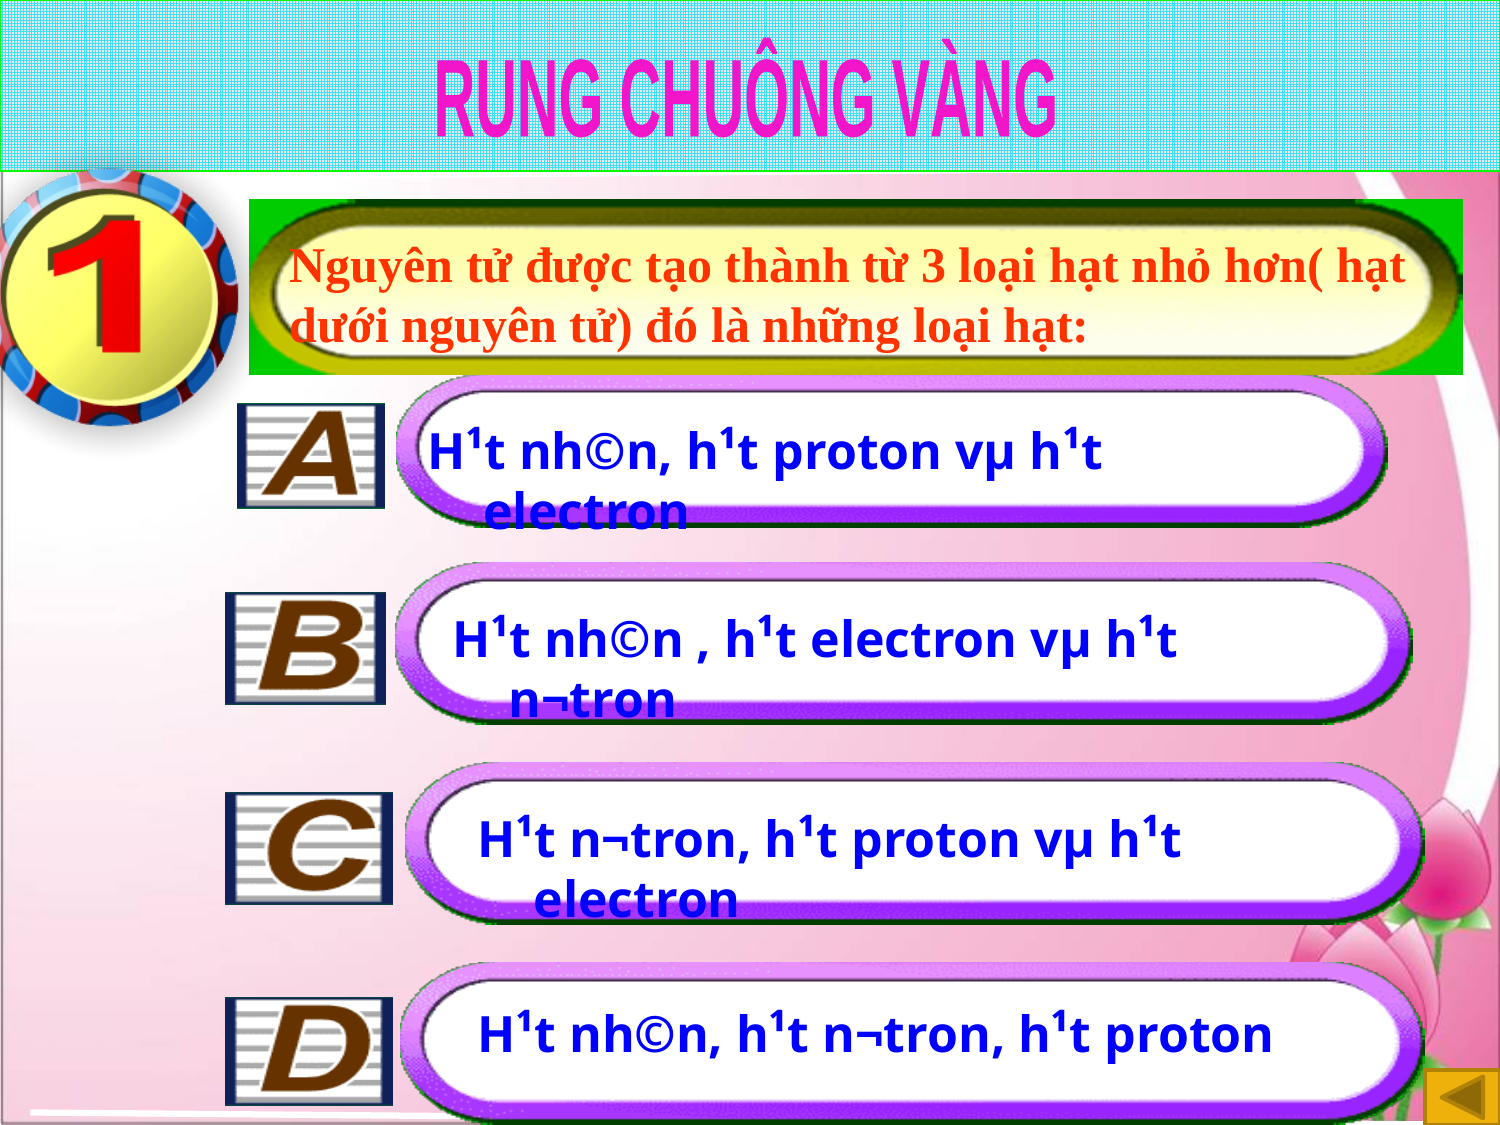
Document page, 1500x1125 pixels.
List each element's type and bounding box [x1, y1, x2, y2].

text_box [224, 562, 1413, 726]
picture [0, 0, 1500, 1125]
text_box [237, 384, 1388, 528]
text_box [224, 962, 1426, 1125]
text_box [224, 762, 1426, 926]
